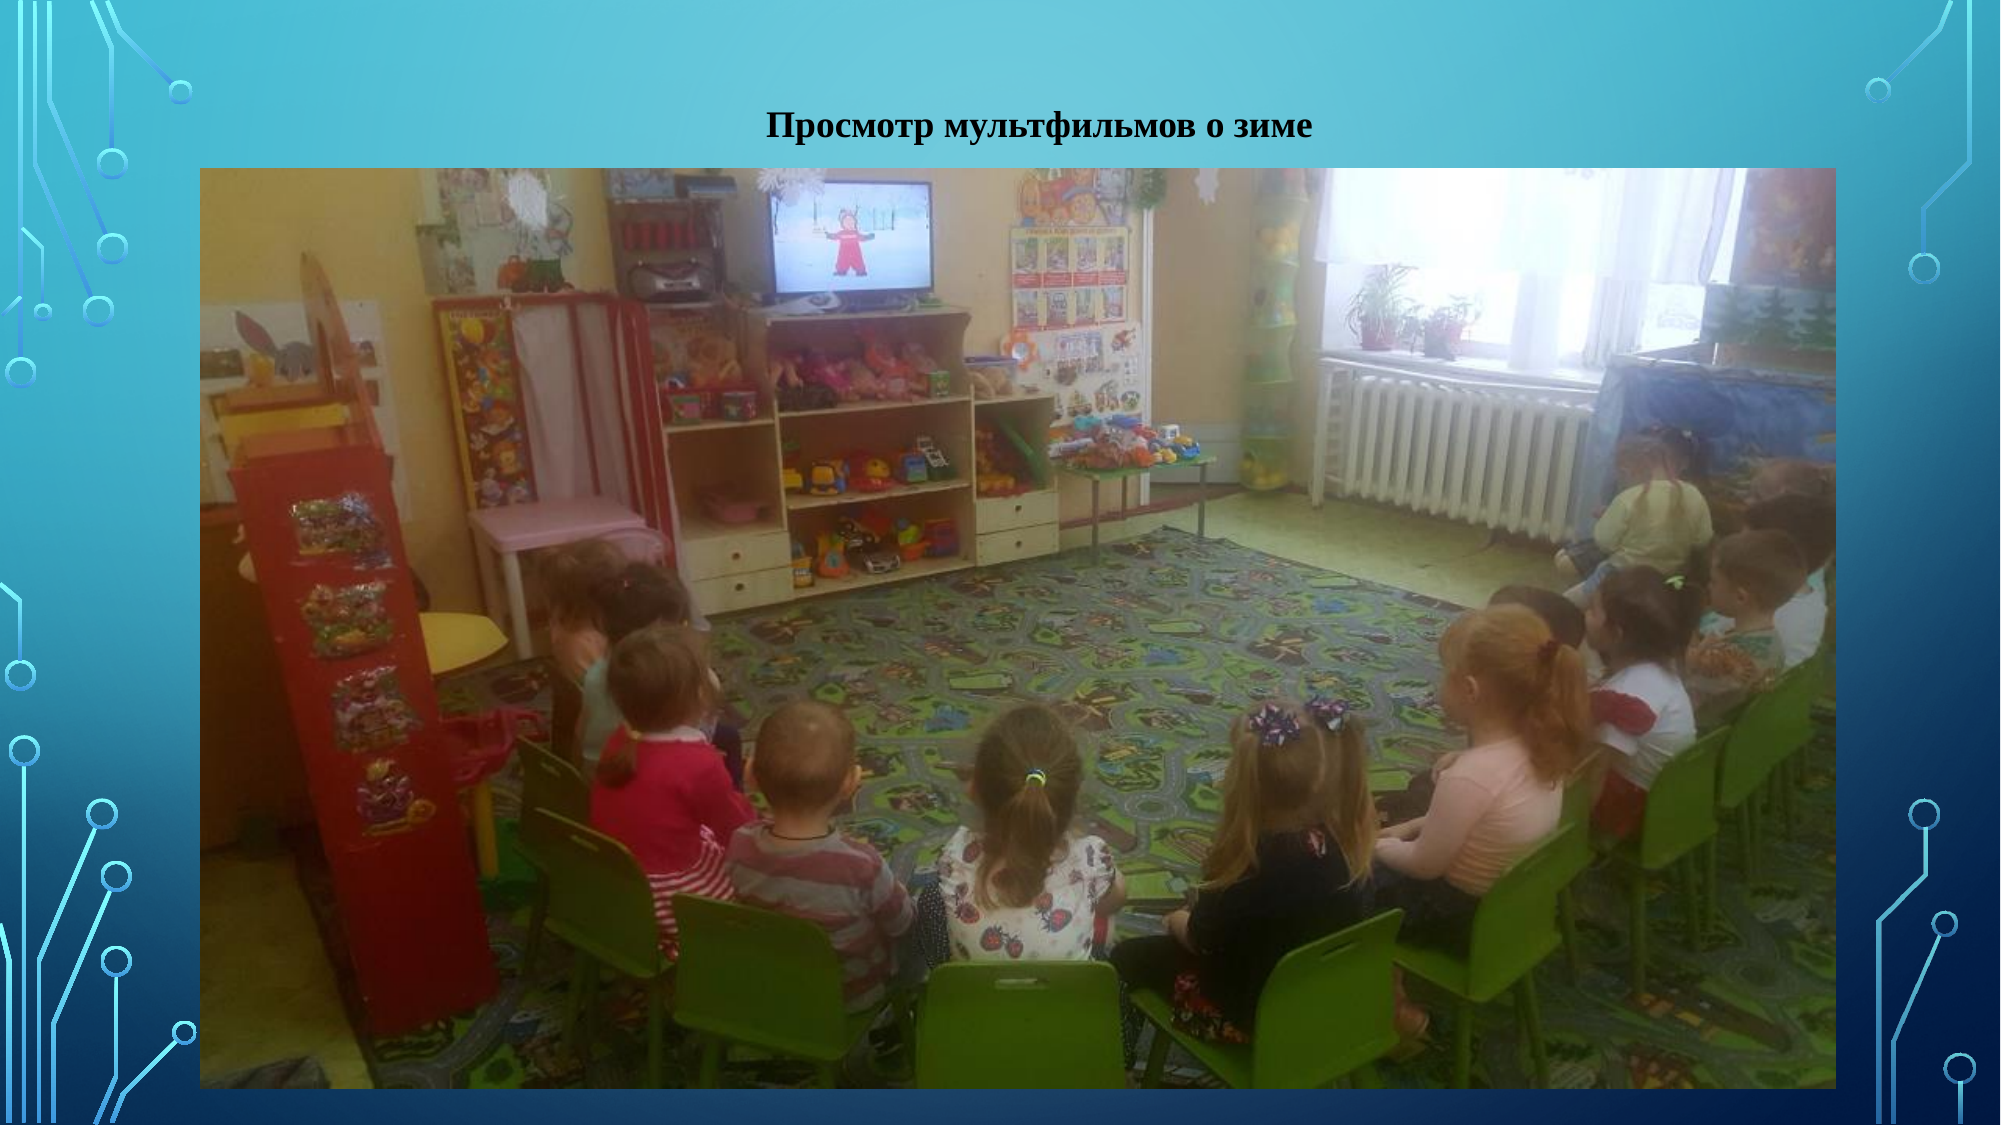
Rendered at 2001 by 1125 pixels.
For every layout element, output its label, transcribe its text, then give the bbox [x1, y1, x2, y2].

picture [200, 168, 1837, 1090]
text_box Просмотр мультфильмов о зиме [751, 92, 1329, 153]
